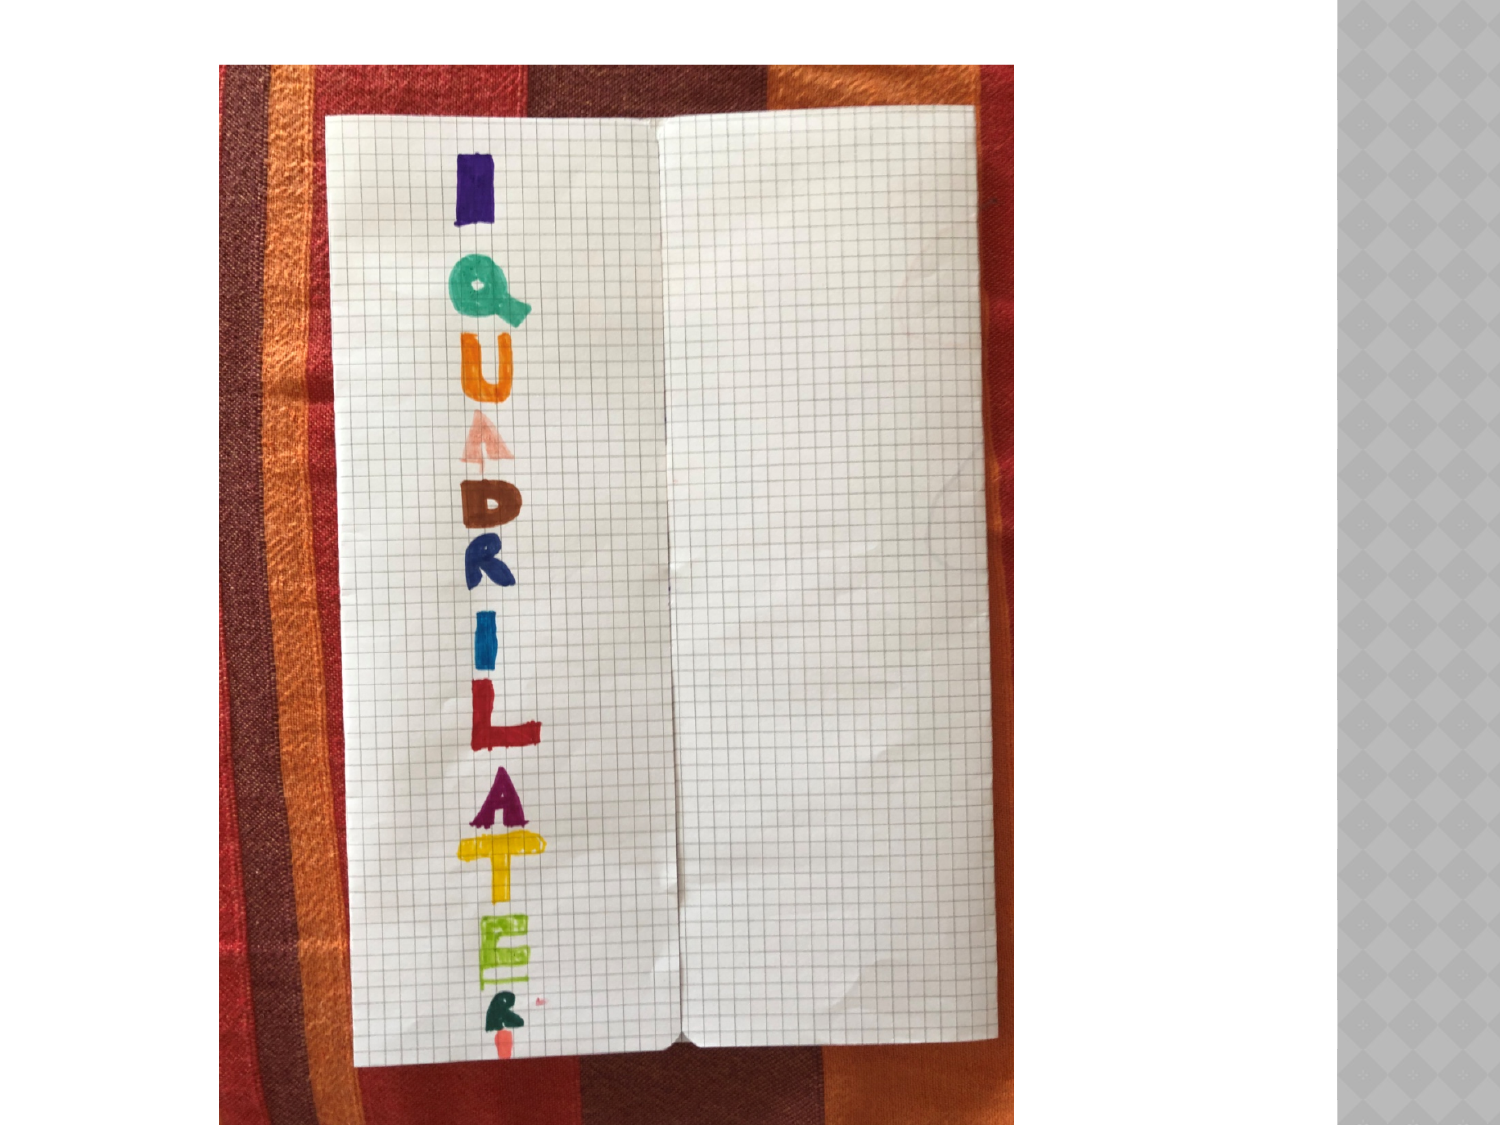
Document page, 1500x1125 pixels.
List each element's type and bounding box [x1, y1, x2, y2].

picture [219, 1000, 1014, 1124]
picture [219, 66, 1014, 196]
list [85, 196, 1147, 993]
